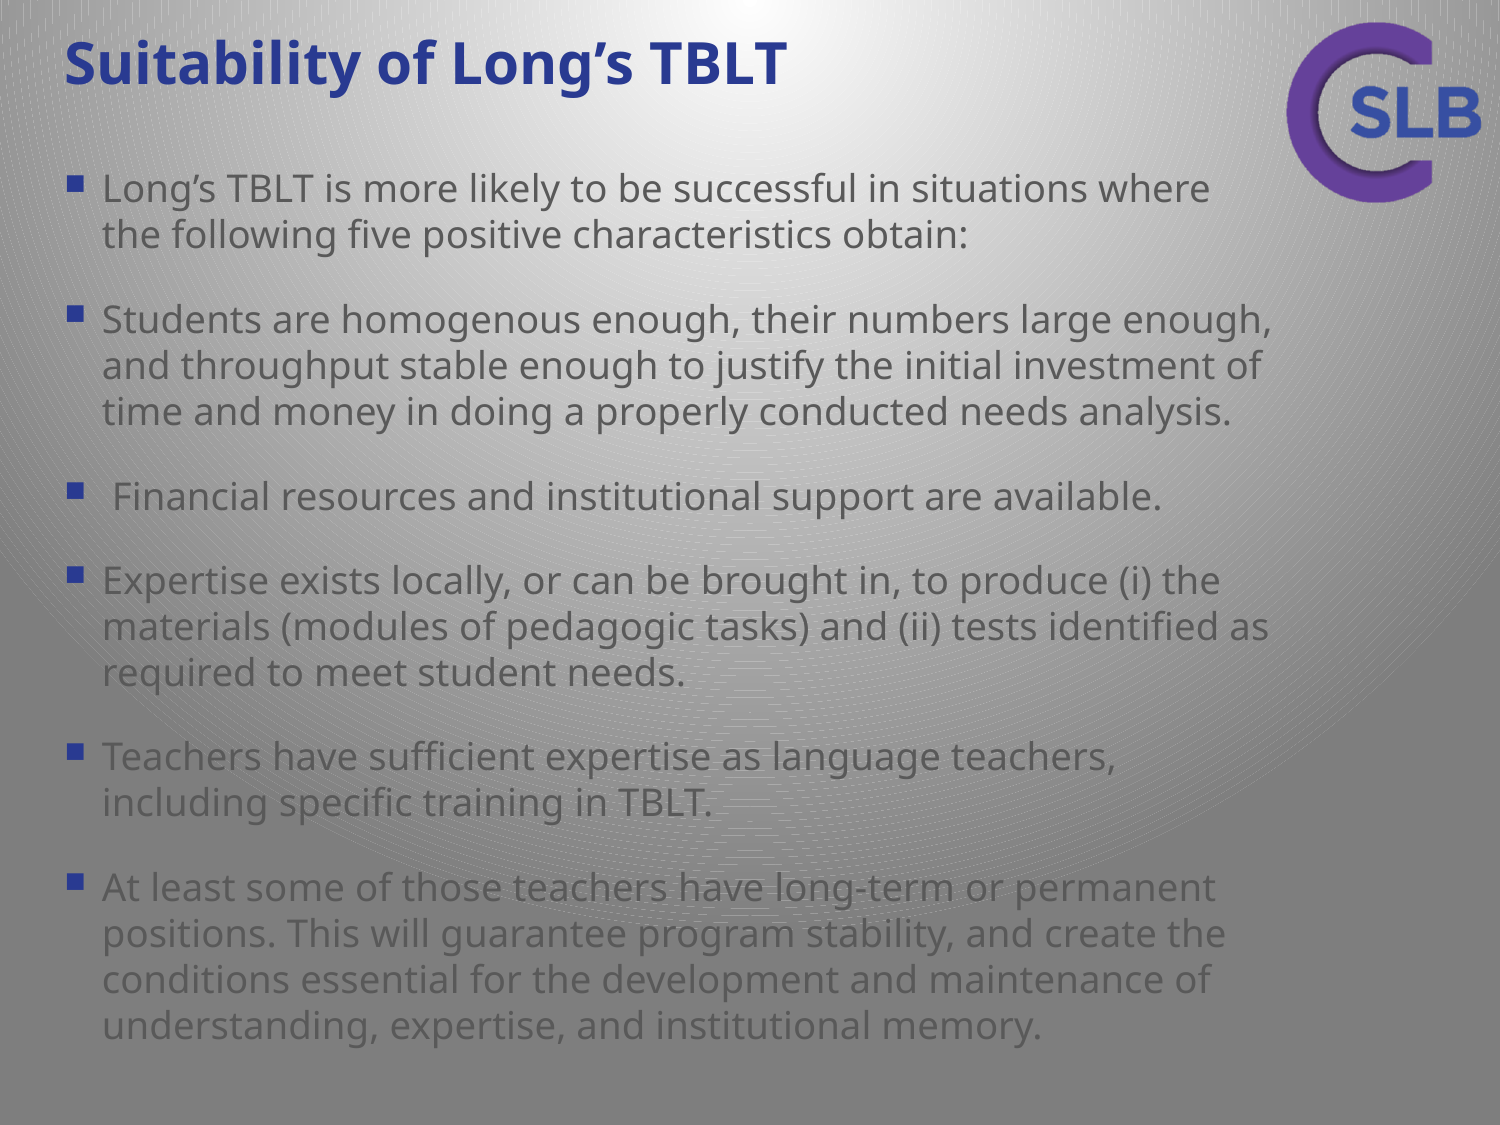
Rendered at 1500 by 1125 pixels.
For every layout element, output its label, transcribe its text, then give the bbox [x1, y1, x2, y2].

list Long’s TBLT is more likely to be successful in situations where the following five positive characteristics obtain: Students are homogenous enough, their numbers large enough, and throughput stable enough to justify the initial investment of time and money in doing a properly conducted needs analysis. Financial resources and institutional support are available. Expertise exists locally, or can be brought in, to produce (i) the materials (modules of pedagogic tasks) and (ii) tests identified as required to meet student needs. Teachers have sufficient expertise as language teachers, including specific training in TBLT. At least some of those teachers have long-term or permanent positions. This will guarantee program stability, and create the conditions essential for the development and maintenance of understanding, expertise, and institutional memory. [49, 157, 1290, 1091]
title Suitability of Long’s TBLT [49, 18, 937, 132]
picture [1260, 0, 1500, 233]
